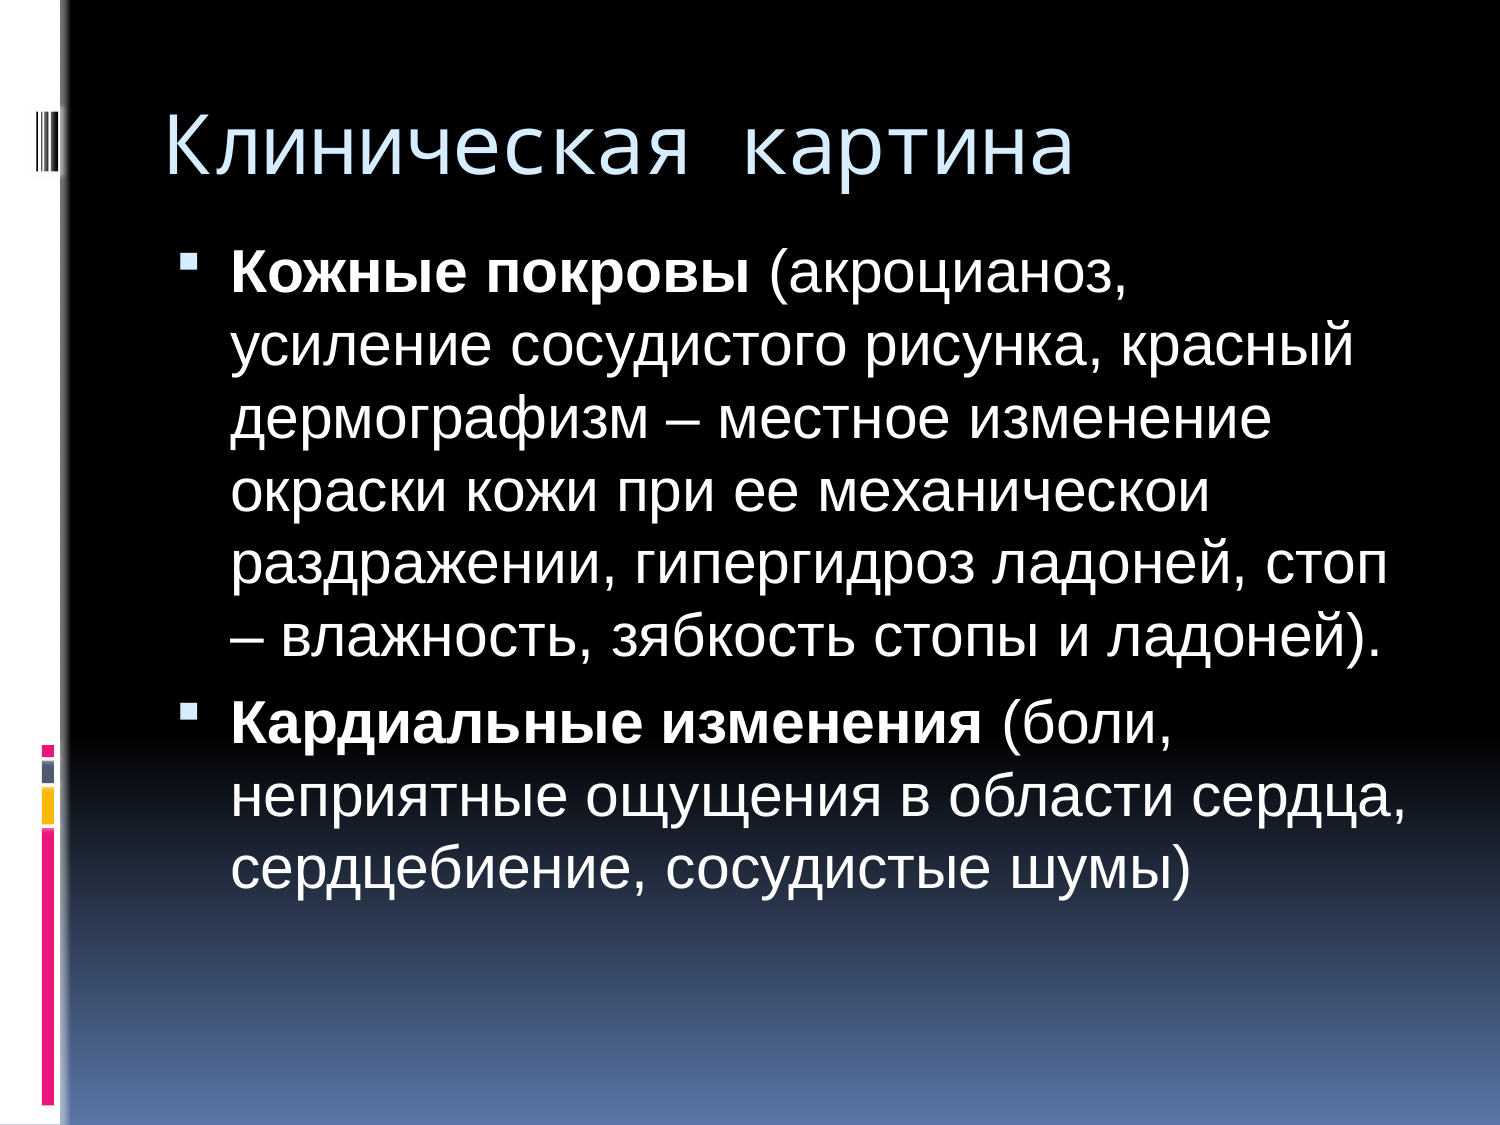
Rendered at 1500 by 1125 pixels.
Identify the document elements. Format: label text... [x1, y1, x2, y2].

title Клиническая картина [150, 83, 1425, 224]
list Кожные покровы (акроцианоз, усиление сосудистого рисунка, красный дермографизм – местное изменение окраски кожи при ее механическои раздражении, гипергидроз ладоней, стоп – влажность, зябкость стопы и ладоней). Кардиальные изменения (боли, неприятные ощущения в области сердца, сердцебиение, сосудистые шумы) [150, 224, 1425, 1043]
